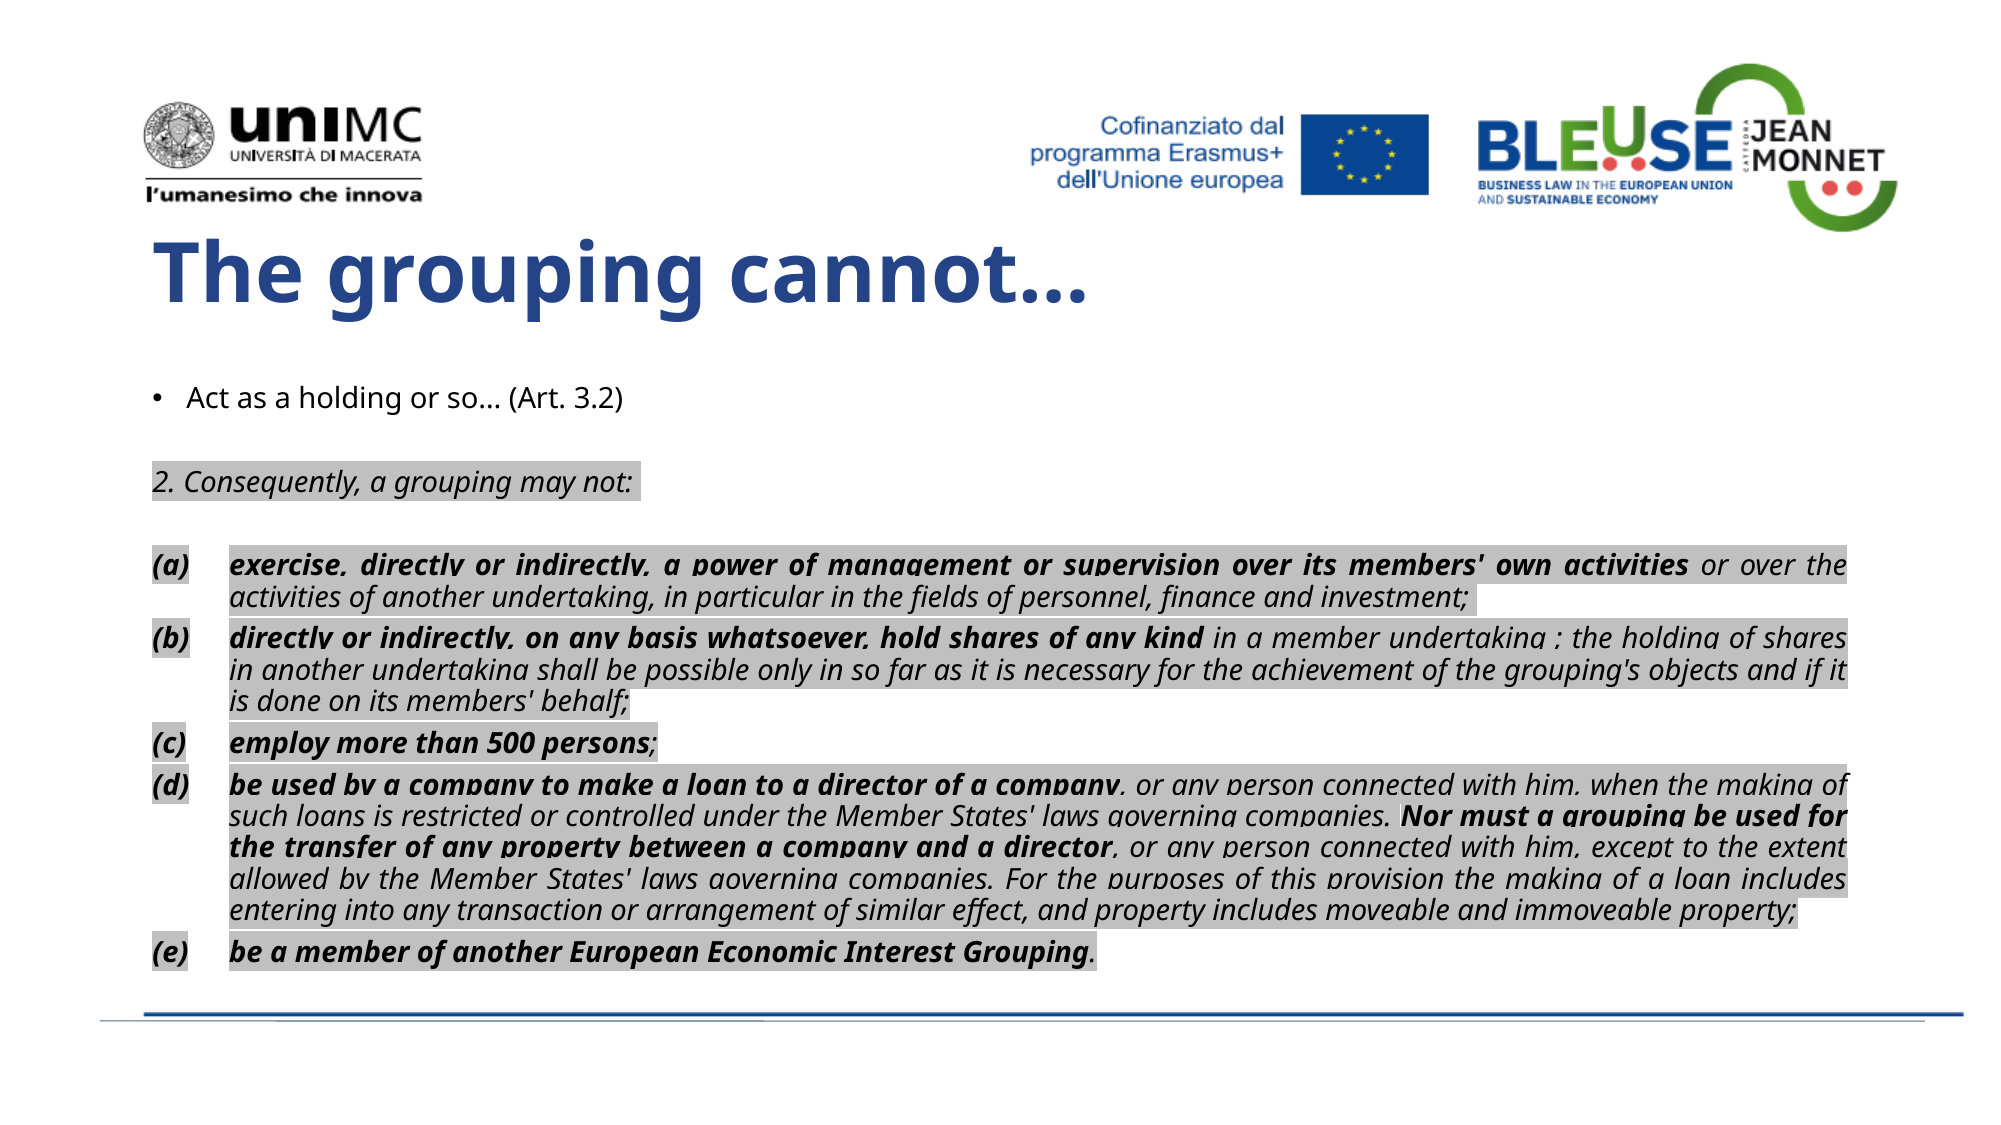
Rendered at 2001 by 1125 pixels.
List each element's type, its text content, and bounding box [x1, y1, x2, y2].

list Act as a holding or so… (Art. 3.2) 2. Consequently, a grouping may not: exercise, directly or indirectly, a power of management or supervision over its members' own activities or over the activities of another undertaking, in particular in the fields of personnel, finance and investment; directly or indirectly, on any basis whatsoever, hold shares of any kind in a member undertaking ; the holding of shares in another undertaking shall be possible only in so far as it is necessary for the achievement of the grouping's objects and if it is done on its members' behalf; employ more than 500 persons; be used by a company to make a loan to a director of a company, or any person connected with him, when the making of such loans is restricted or controlled under the Member States' laws governing companies. Nor must a grouping be used for the transfer of any property between a company and a director, or any person connected with him, except to the extent allowed by the Member States' laws governing companies. For the purposes of this provision the making of a loan includes entering into any transaction or arrangement of similar effect, and property includes moveable and immoveable property; be a member of another European Economic Interest Grouping. [137, 376, 1863, 1014]
title The grouping cannot… [137, 204, 1863, 347]
